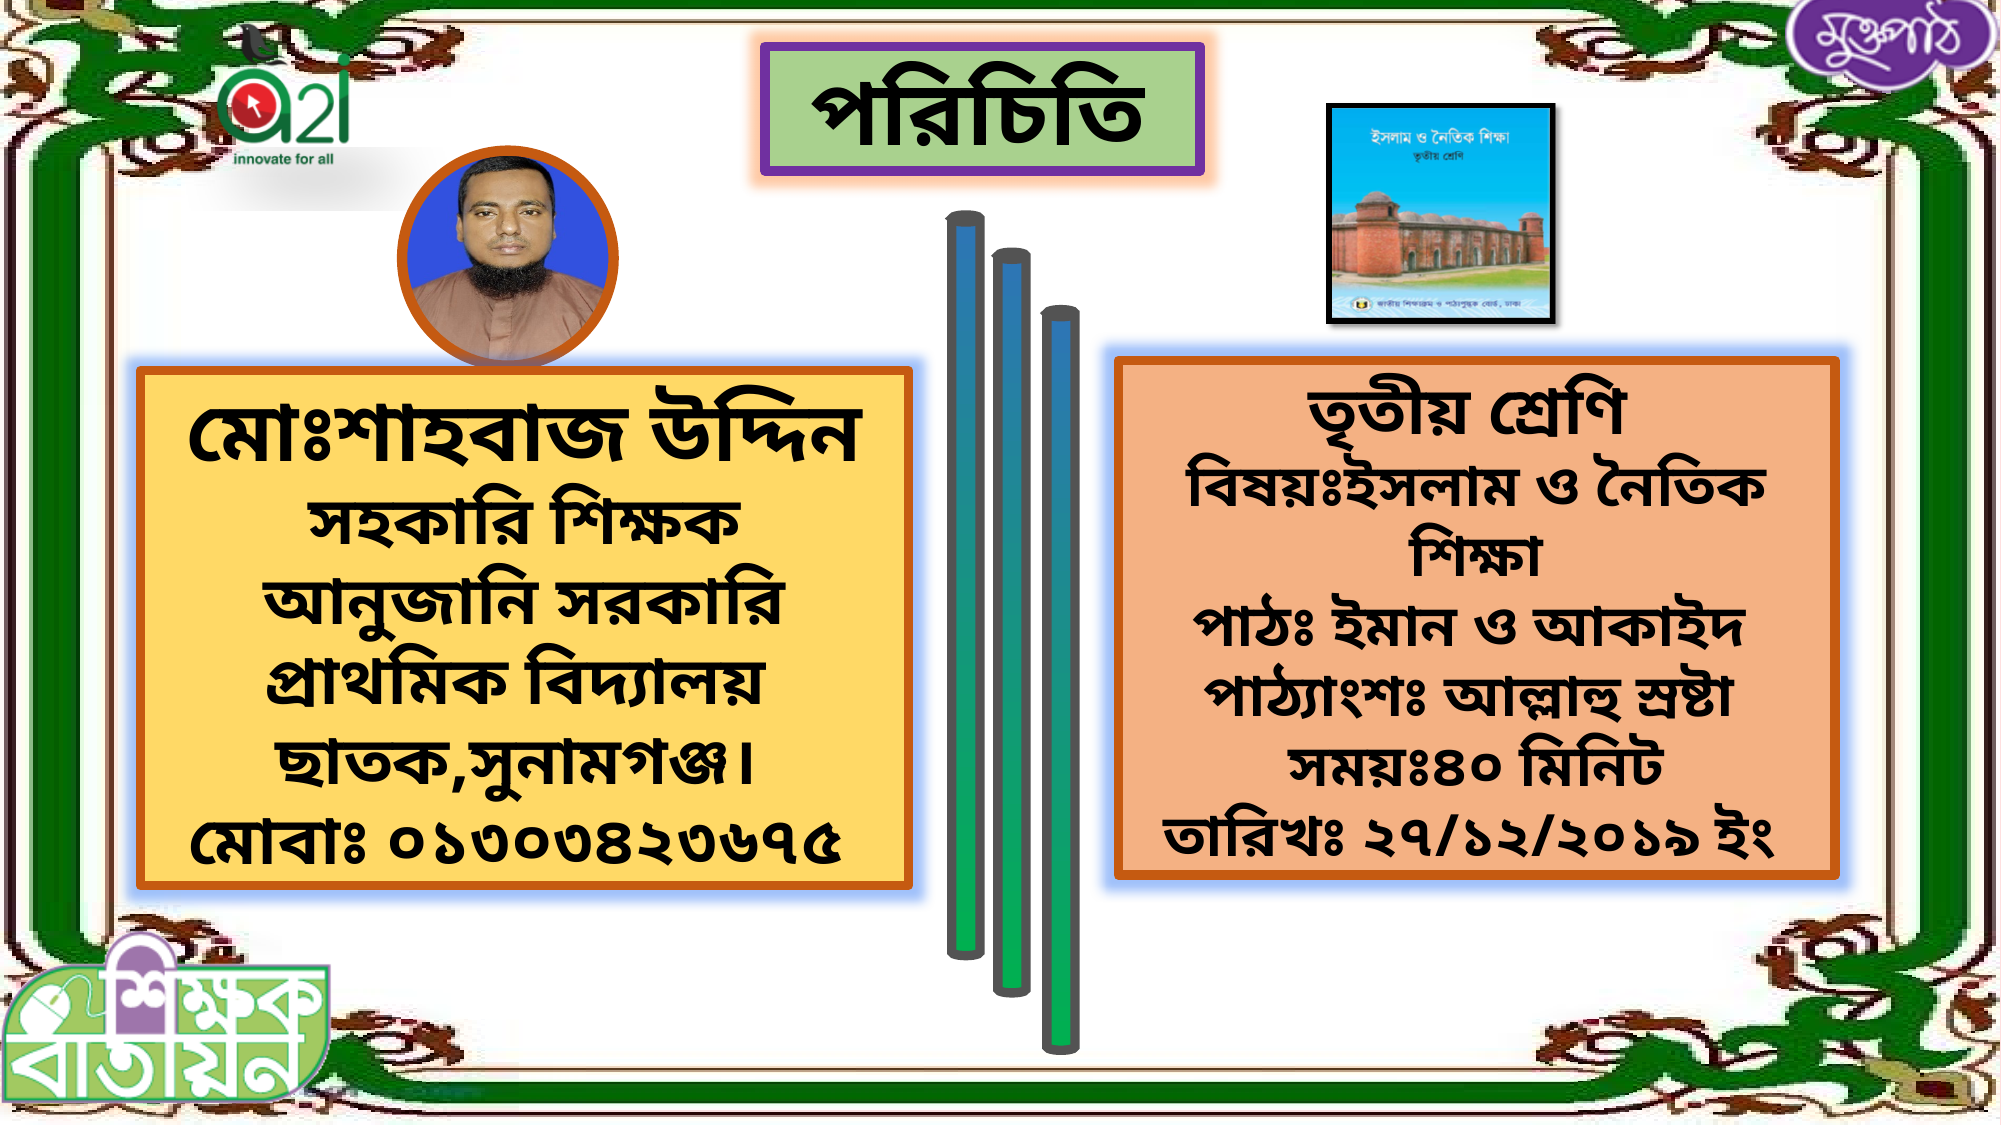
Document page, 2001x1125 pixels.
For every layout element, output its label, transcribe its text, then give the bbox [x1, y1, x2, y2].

picture [0, 0, 2000, 1125]
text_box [1118, 99, 1835, 810]
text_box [140, 150, 909, 810]
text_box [951, 214, 1075, 1051]
text_box পরিচিতি [764, 46, 1200, 171]
